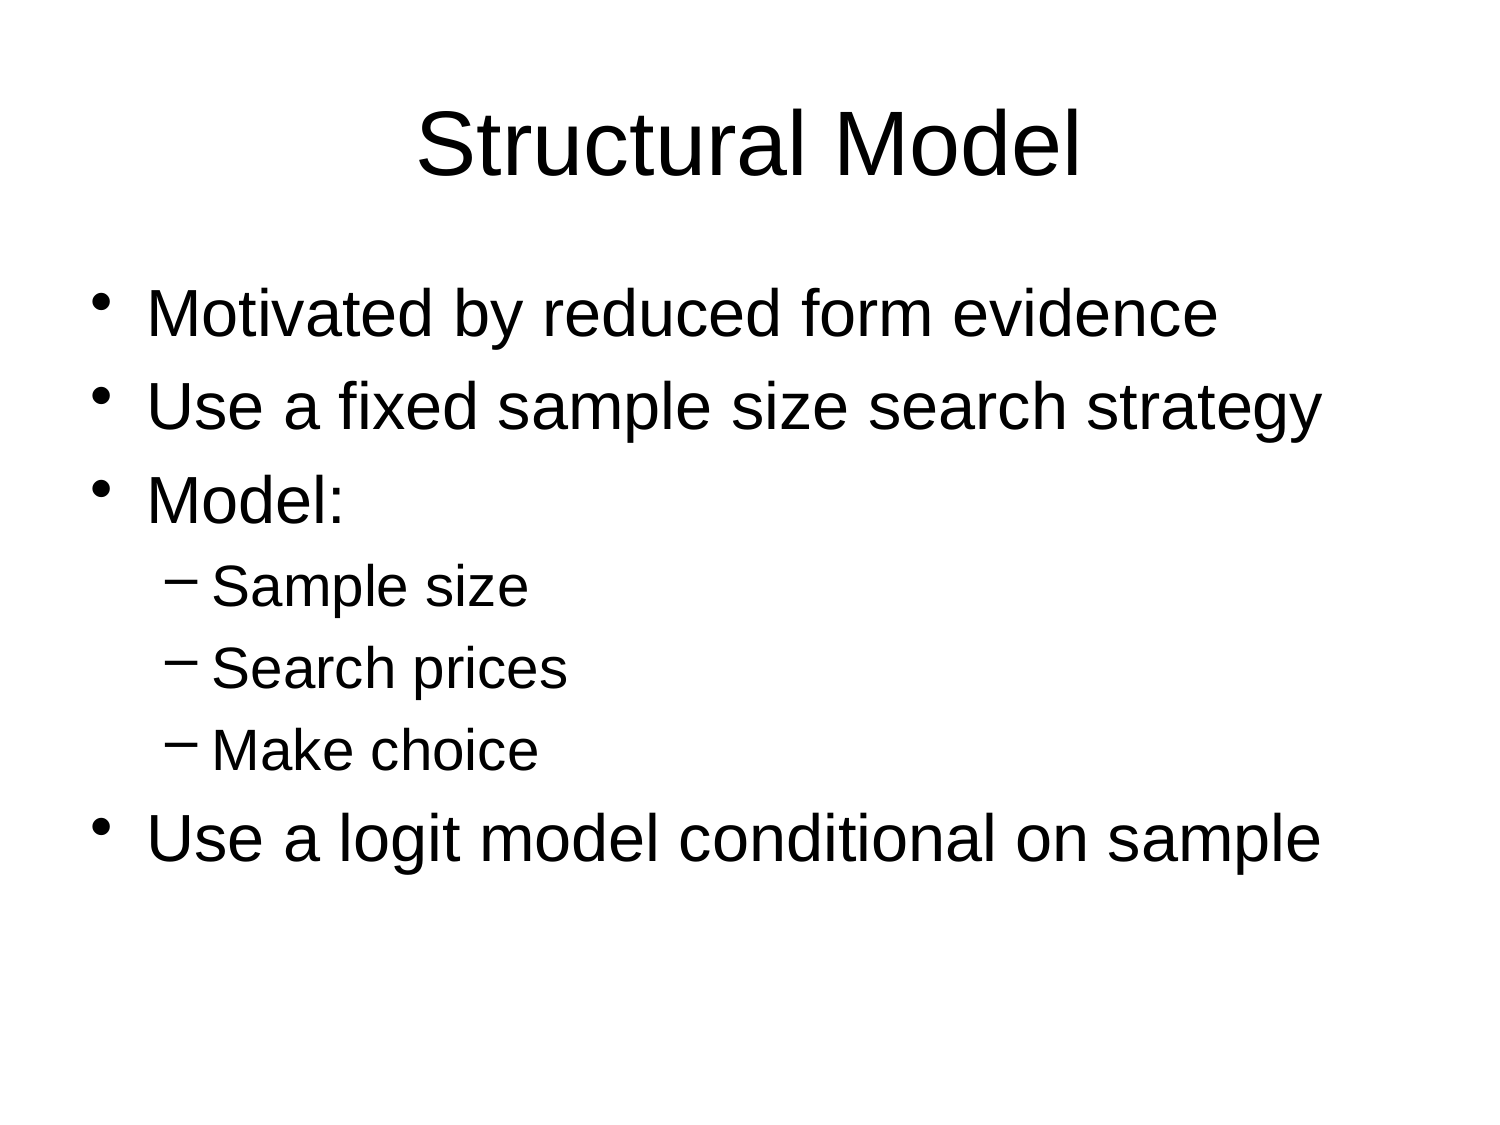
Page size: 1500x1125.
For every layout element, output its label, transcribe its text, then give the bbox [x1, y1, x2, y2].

title Structural Model [75, 45, 1425, 233]
list Motivated by reduced form evidence Use a fixed sample size search strategy Model: Sample size Search prices Make choice Use a logit model conditional on sample [75, 262, 1425, 1005]
